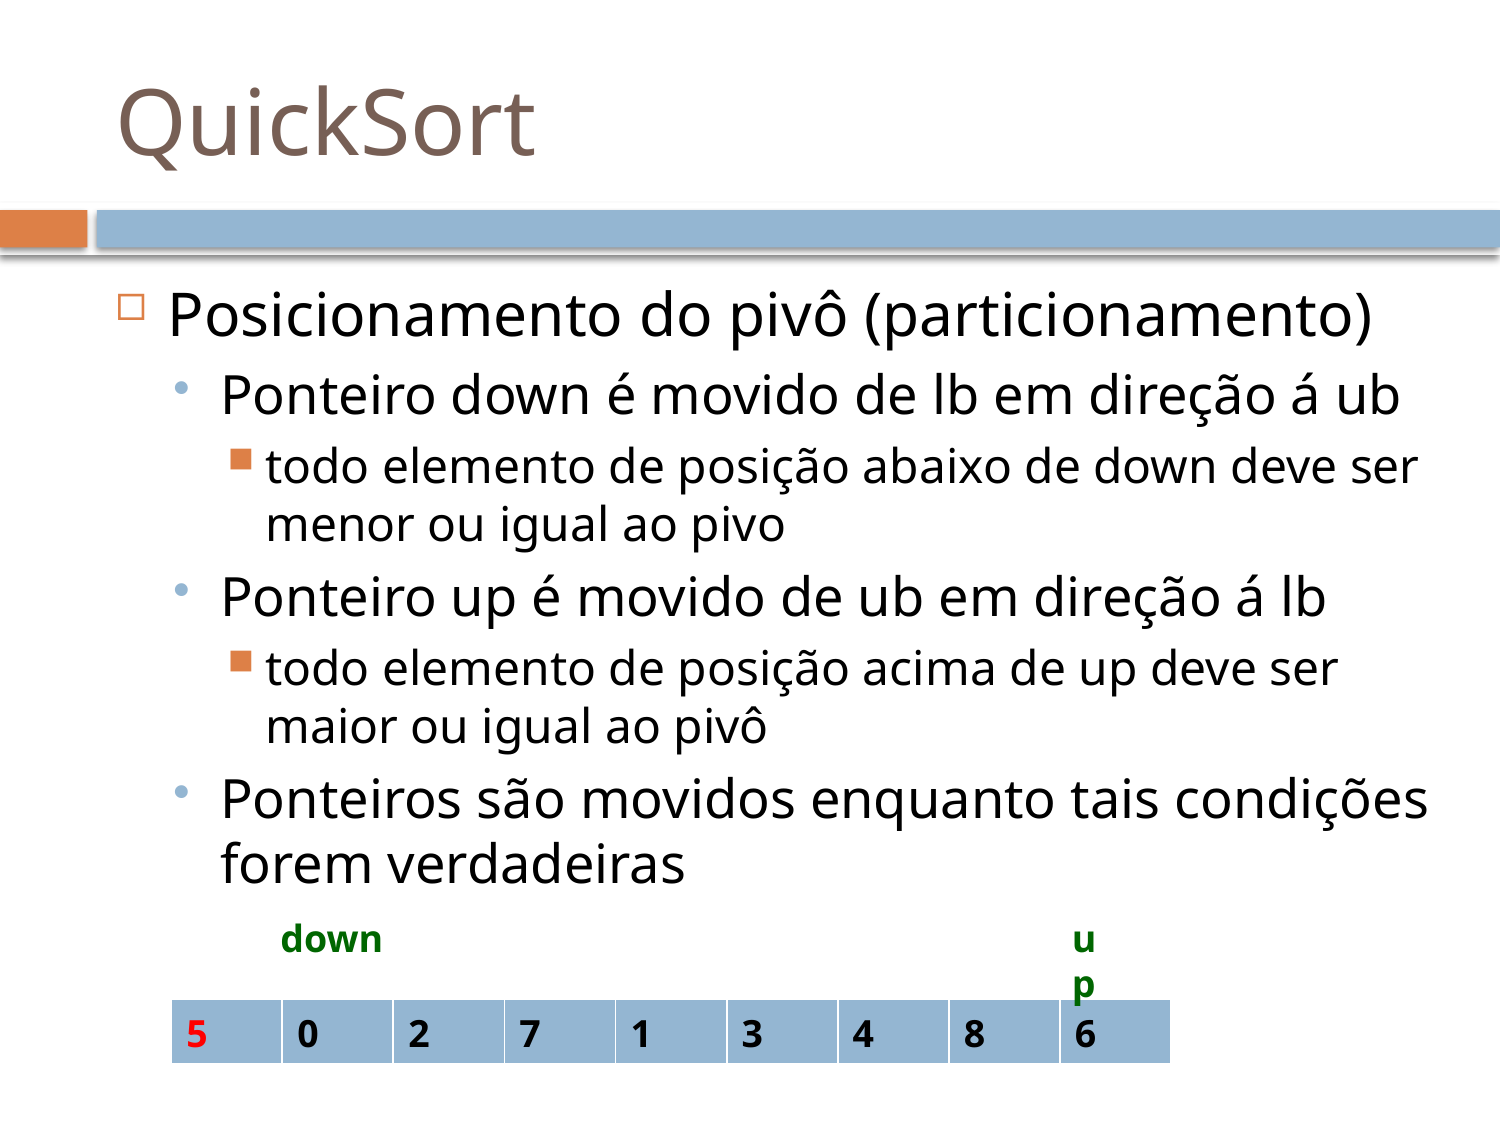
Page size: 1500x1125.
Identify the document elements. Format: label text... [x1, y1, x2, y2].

table_header 3 [728, 1000, 837, 1063]
list Posicionamento do pivô (particionamento) Ponteiro down é movido de lb em direção á ub todo elemento de posição abaixo de down deve ser menor ou igual ao pivo Ponteiro up é movido de ub em direção á lb todo elemento de posição acima de up deve ser maior ou igual ao pivô Ponteiros são movidos enquanto tais condições forem verdadeiras [100, 268, 1447, 1122]
table_header 2 [394, 1000, 504, 1063]
text_box up [1057, 907, 1134, 1013]
table_header 1 [616, 1000, 726, 1063]
table_header 0 [283, 1000, 392, 1063]
table_header 8 [950, 1000, 1059, 1063]
table_header 5 [172, 1000, 281, 1063]
text_box down [265, 907, 420, 968]
title QuickSort [100, 37, 1438, 200]
table_header 7 [505, 1000, 615, 1063]
table_header 6 [1061, 1000, 1170, 1063]
table_header 4 [839, 1000, 948, 1063]
